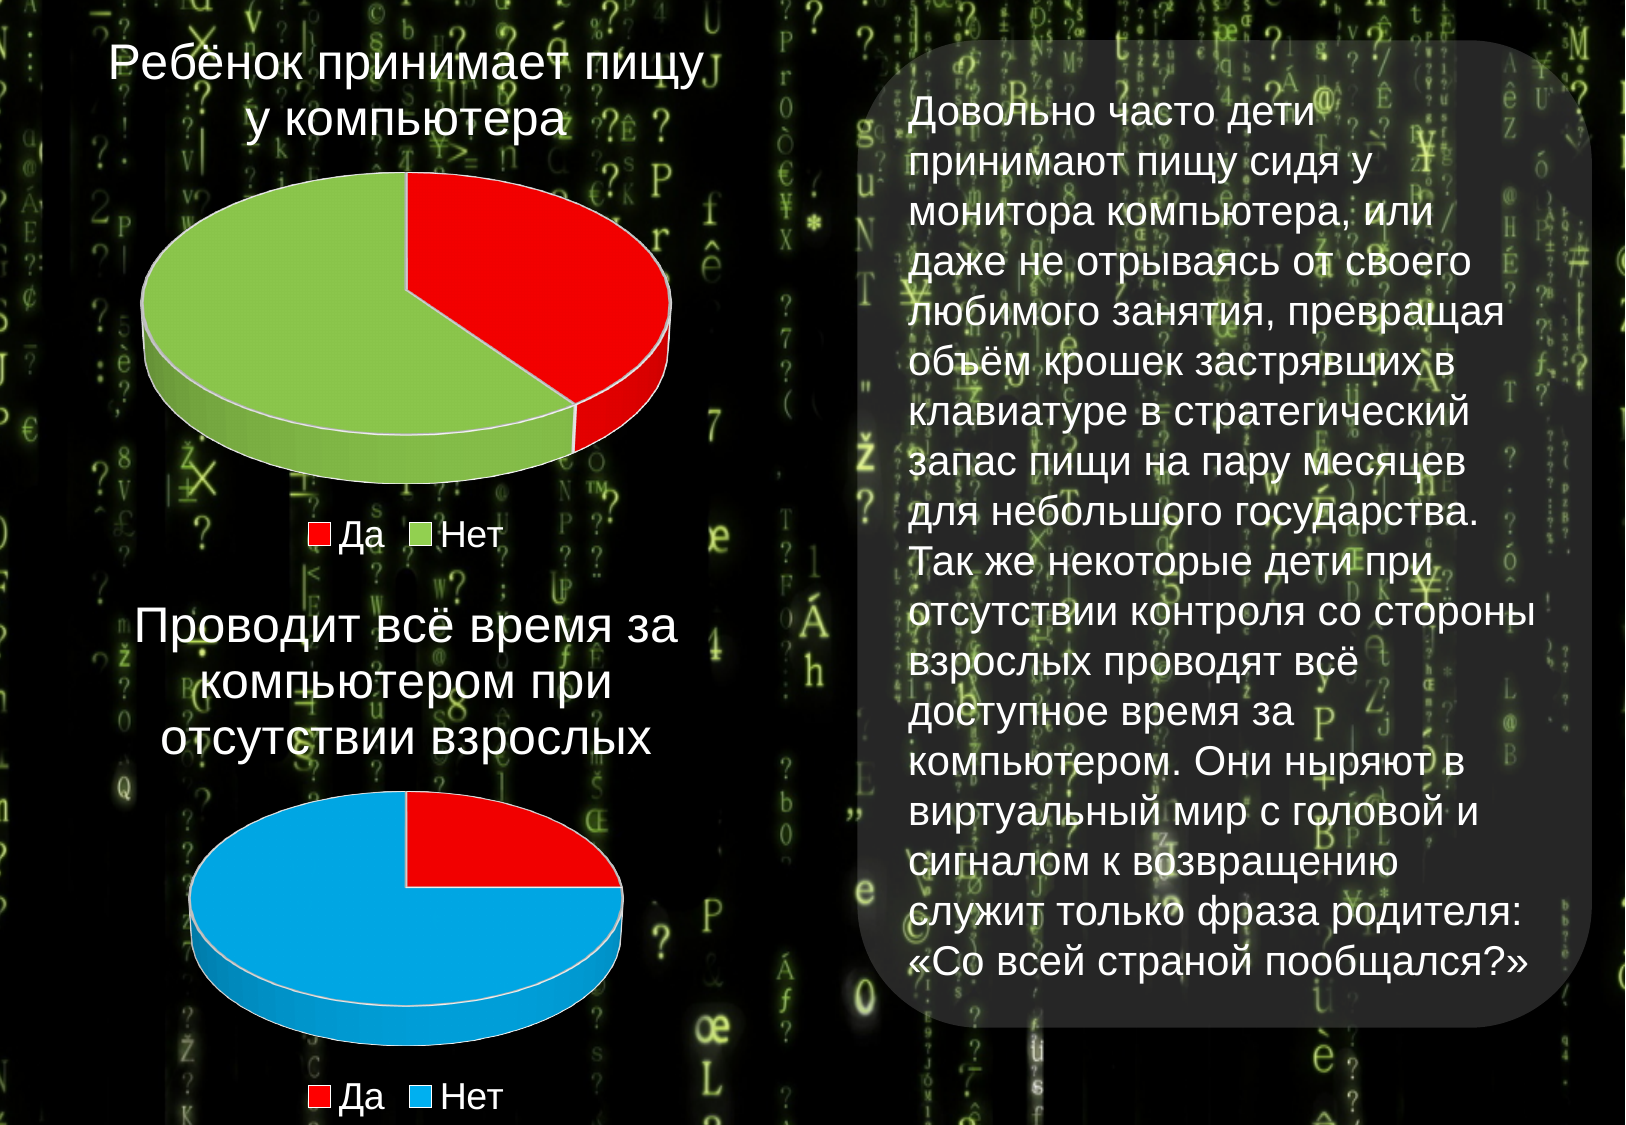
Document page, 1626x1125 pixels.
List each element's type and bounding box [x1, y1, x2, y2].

chart [0, 0, 813, 1125]
picture [813, 0, 1625, 1125]
